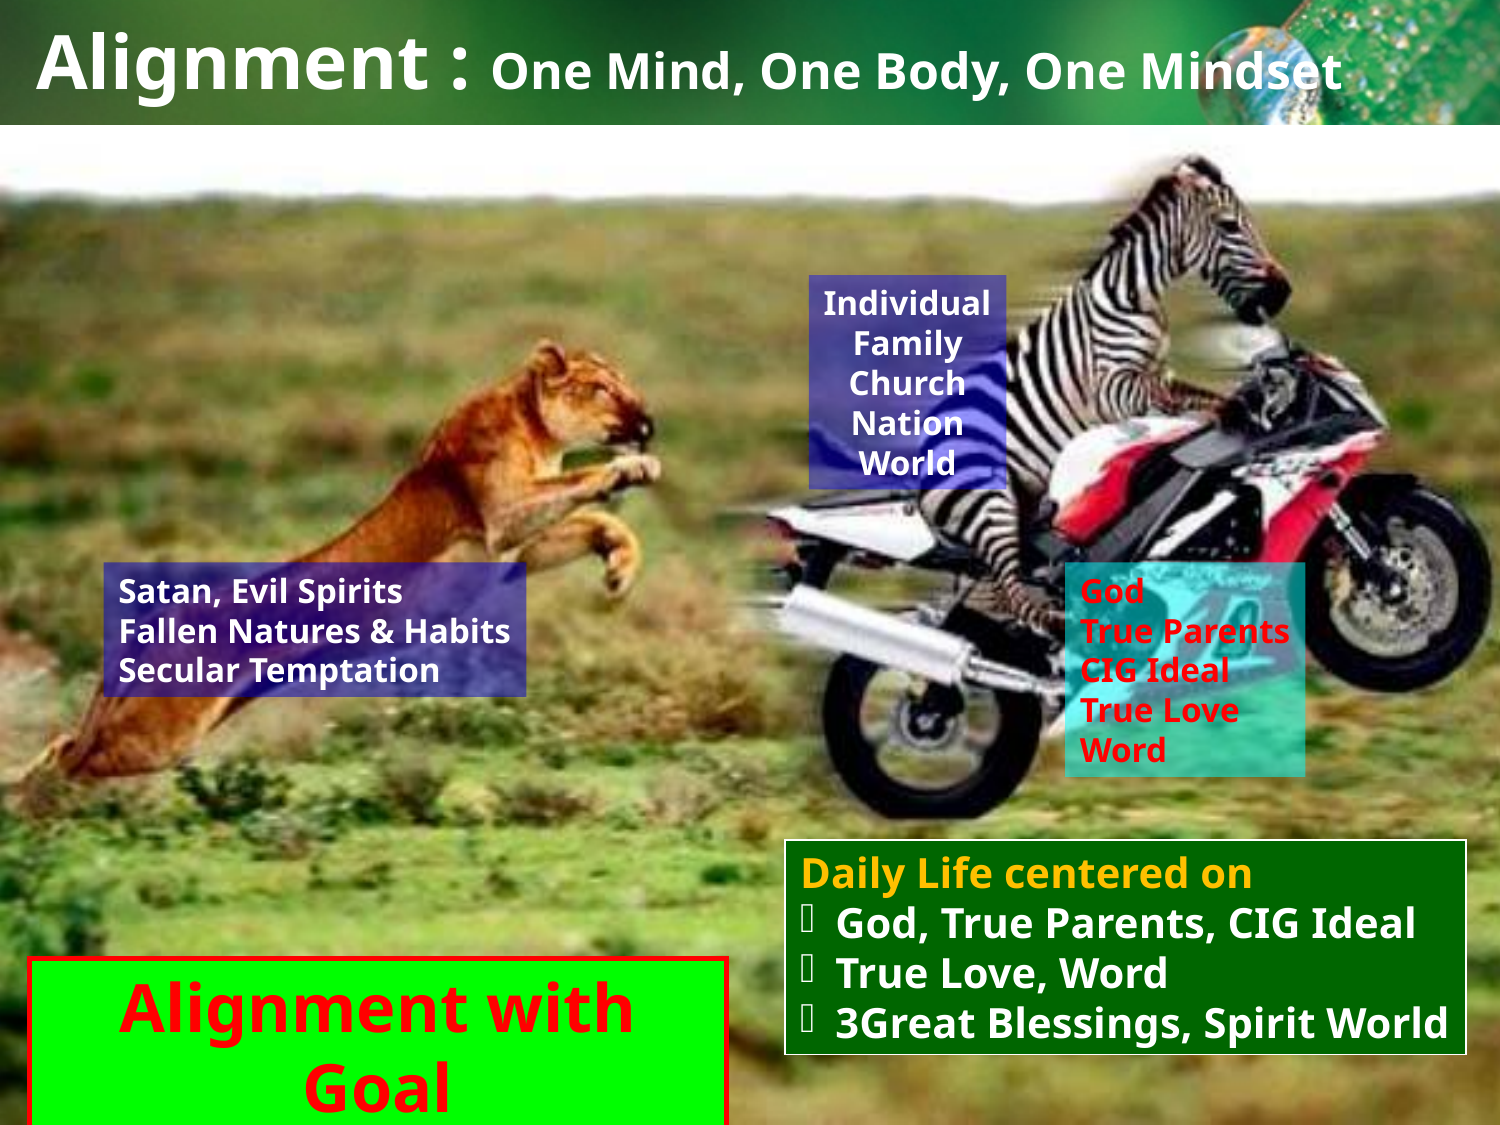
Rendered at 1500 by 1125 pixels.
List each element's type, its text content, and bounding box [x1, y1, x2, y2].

text_box Alignment : One Mind, One Body, One Mindset [21, 0, 1500, 123]
picture [0, 0, 1500, 1125]
